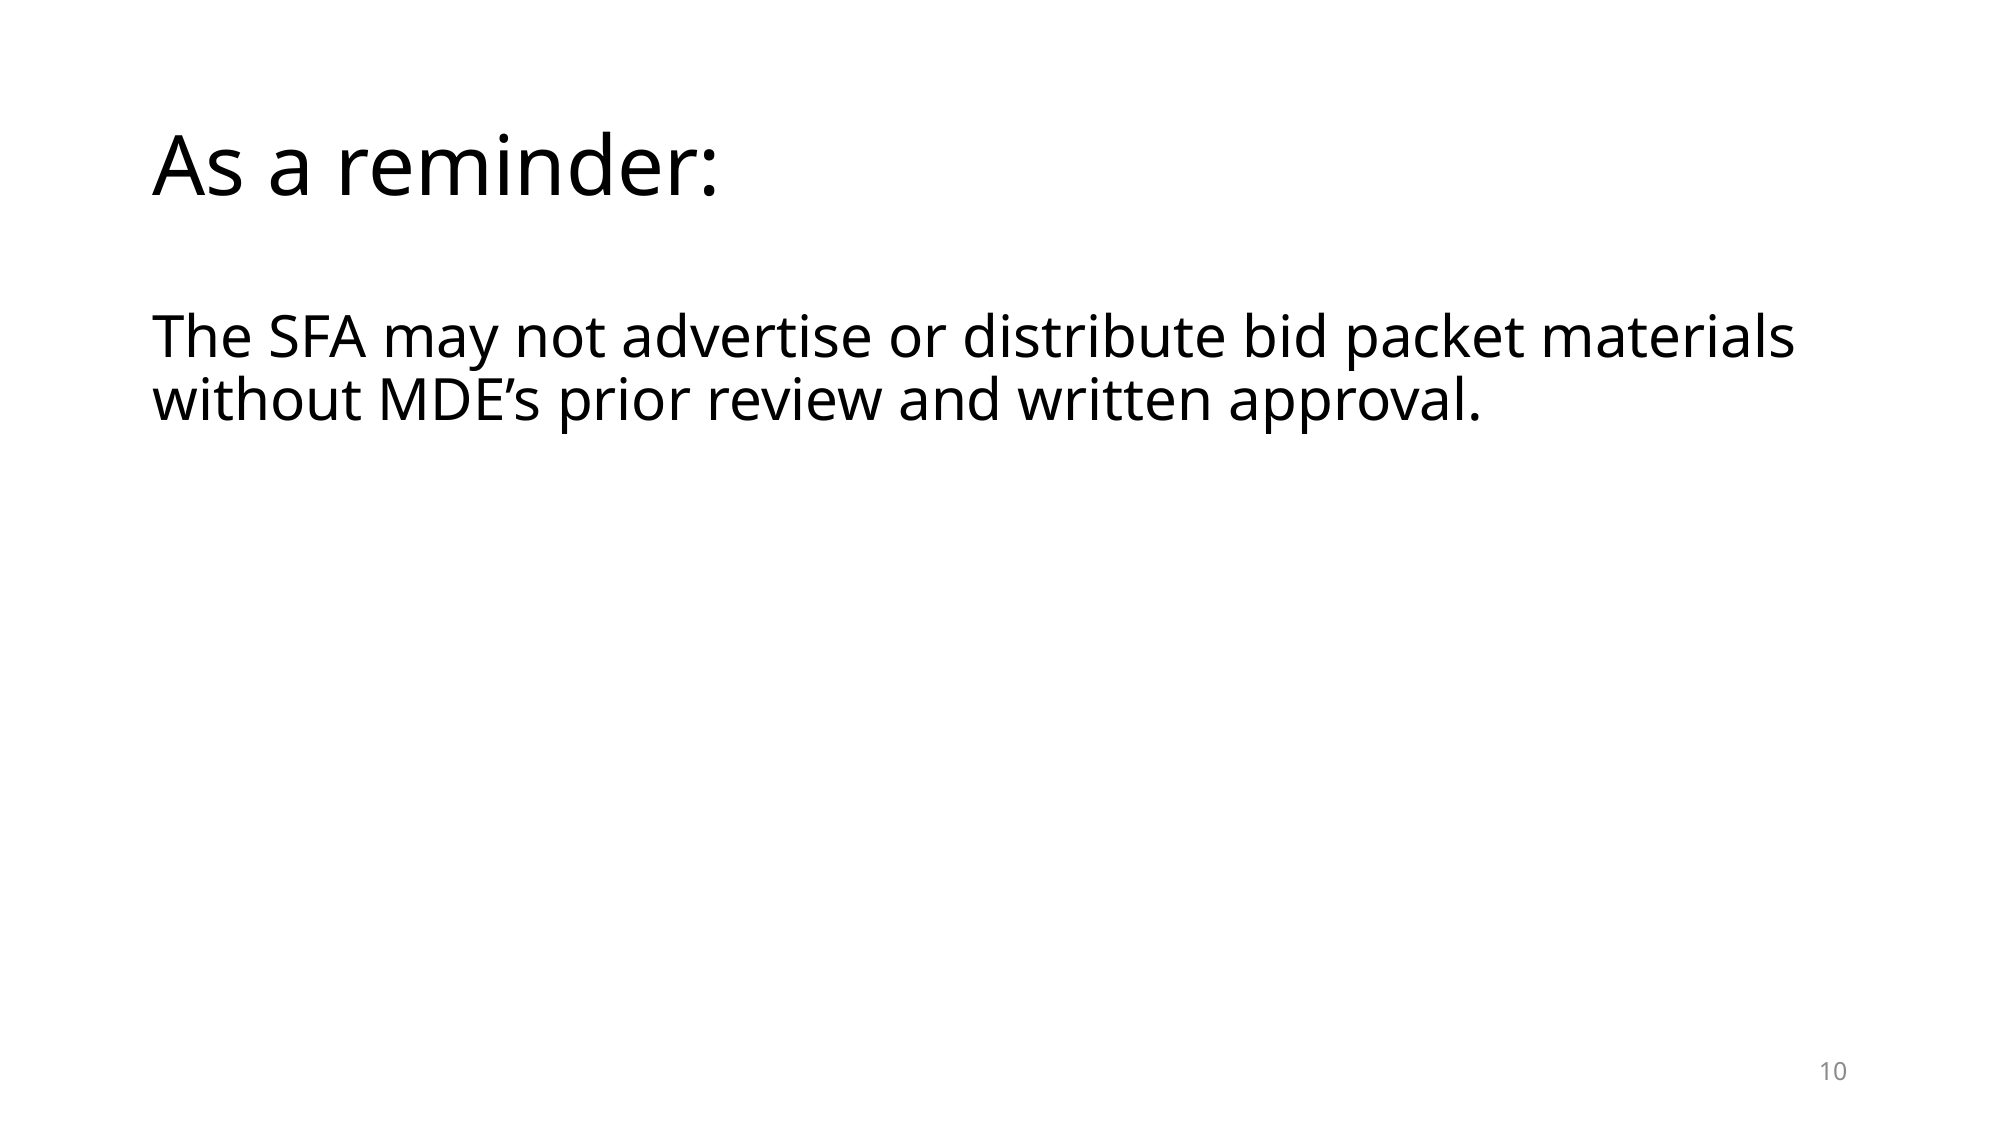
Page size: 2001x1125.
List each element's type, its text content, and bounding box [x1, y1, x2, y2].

title As a reminder: [137, 59, 1863, 278]
list The SFA may not advertise or distribute bid packet materials without MDE’s prior review and written approval. [137, 299, 1863, 1014]
slide_number 10 [1412, 1042, 1863, 1103]
